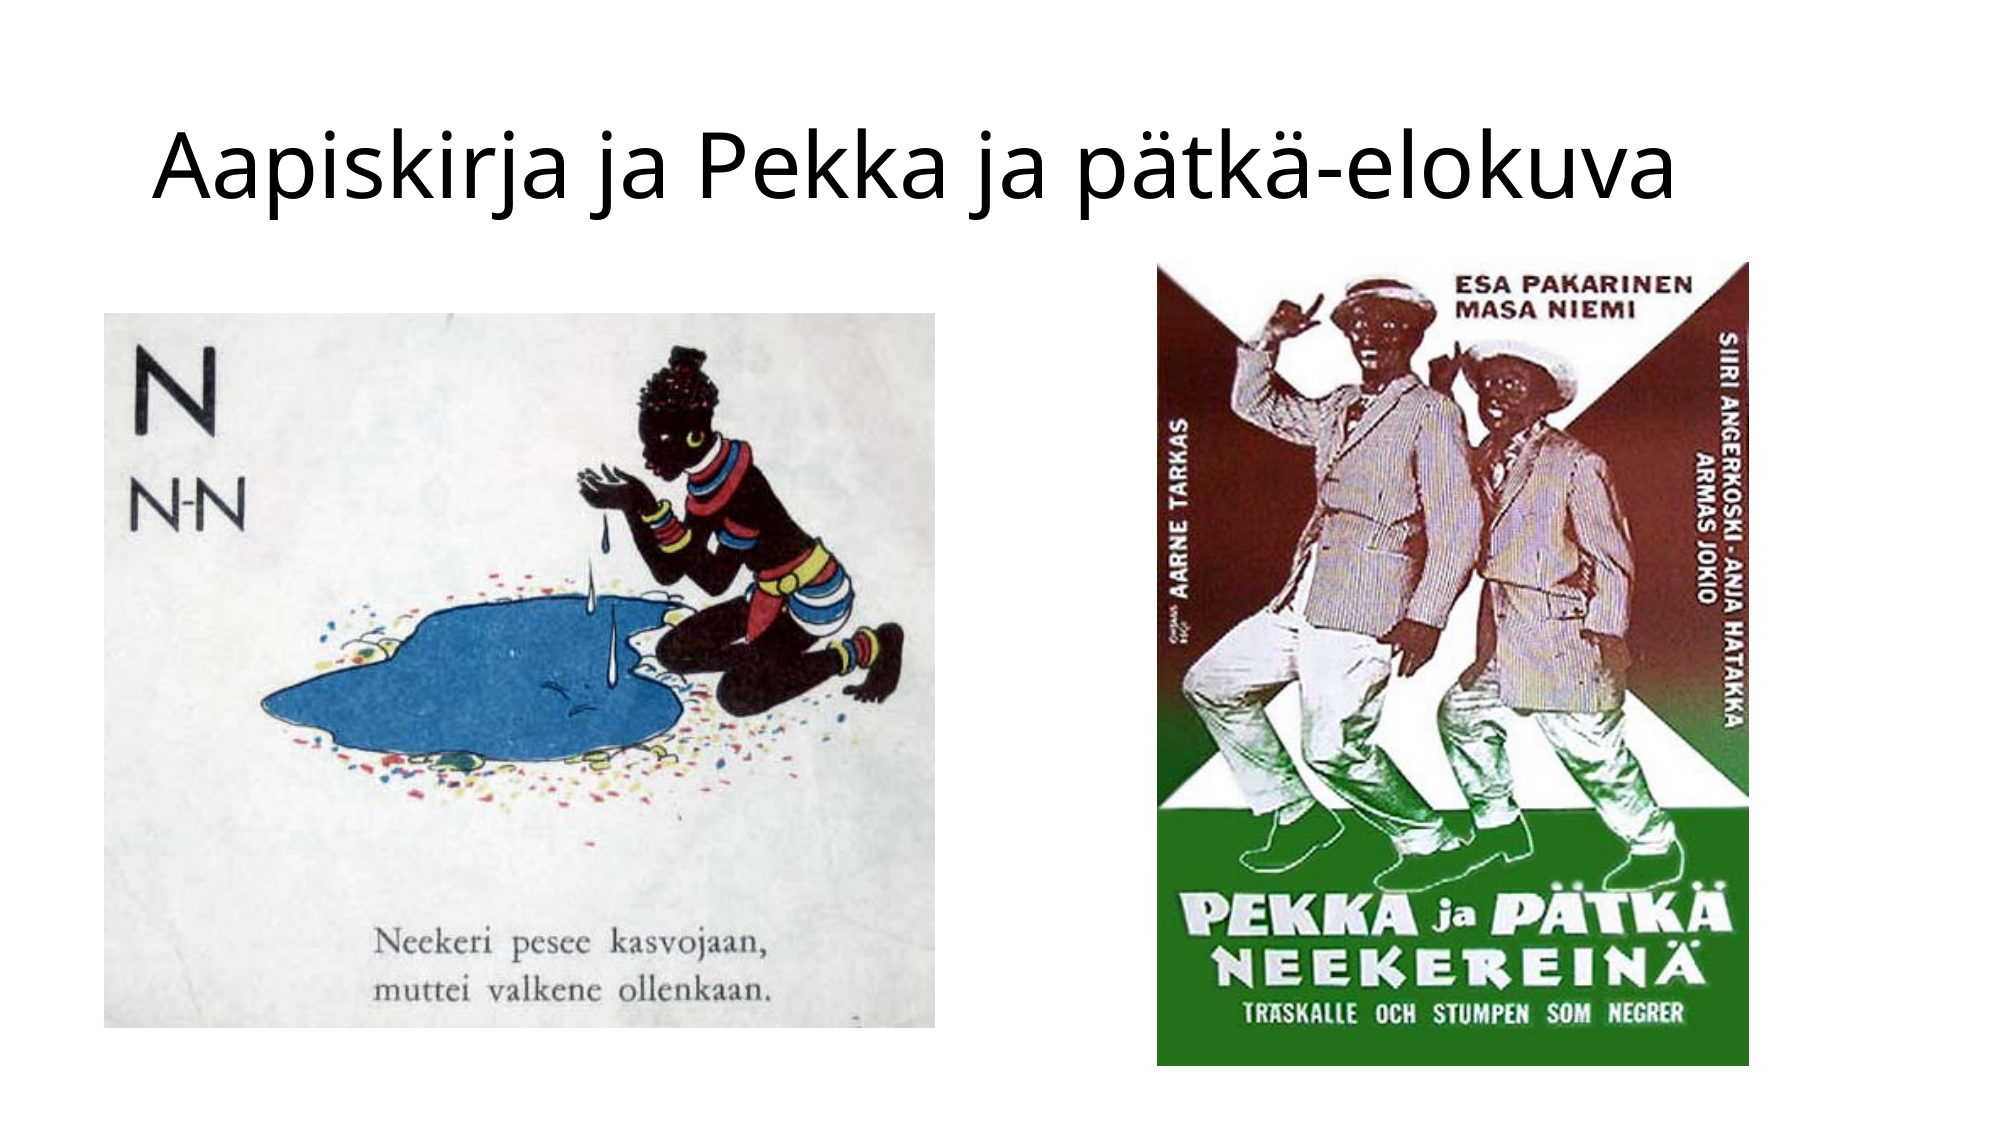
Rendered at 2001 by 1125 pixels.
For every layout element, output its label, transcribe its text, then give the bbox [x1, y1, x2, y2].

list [104, 313, 935, 1028]
picture [1157, 262, 1749, 1066]
title Aapiskirja ja Pekka ja pätkä-elokuva [137, 59, 1863, 278]
